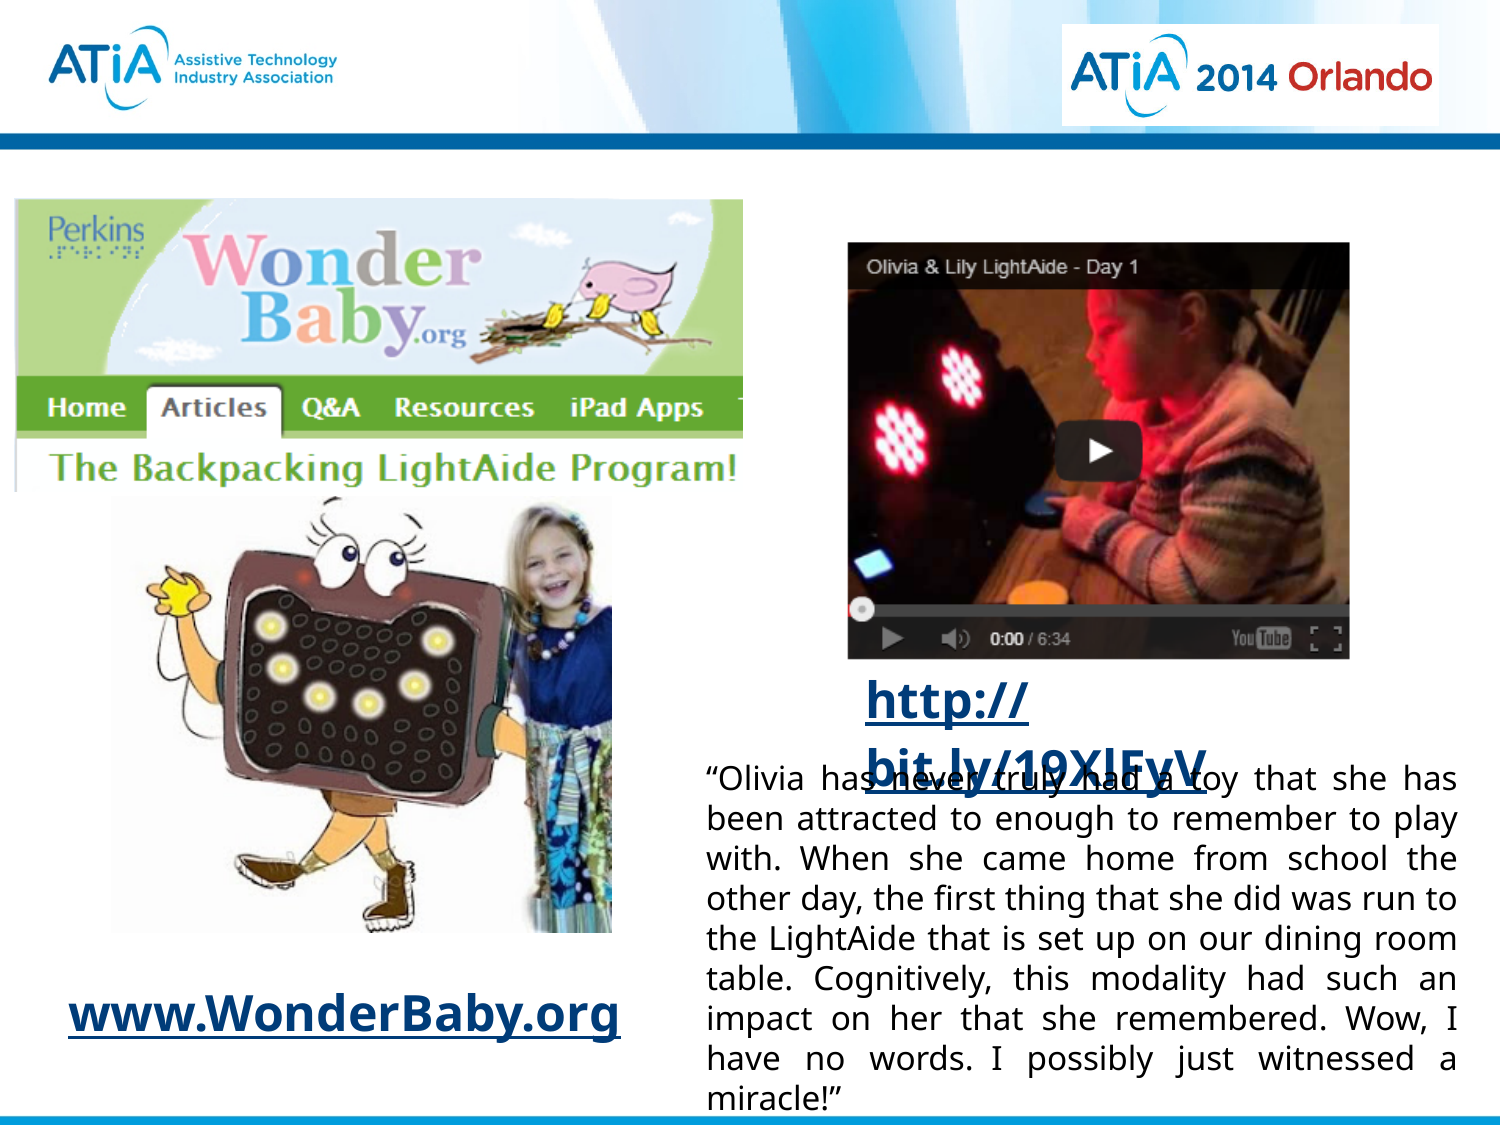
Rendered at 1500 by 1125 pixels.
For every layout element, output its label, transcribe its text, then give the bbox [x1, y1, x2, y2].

text_box “Olivia has never truly had a toy that she has been attracted to enough to remember to play with. When she came home from school the other day, the first thing that she did was run to the LightAide that is set up on our dining room table. Cognitively, this modality had such an impact on her that she remembered. Wow, I have no words. I possibly just witnessed a miracle!” [691, 750, 1474, 1125]
picture [0, 0, 1500, 1116]
text_box www.WonderBaby.org [53, 974, 691, 1054]
list http://bit.ly/19XlFyV [850, 669, 1353, 739]
